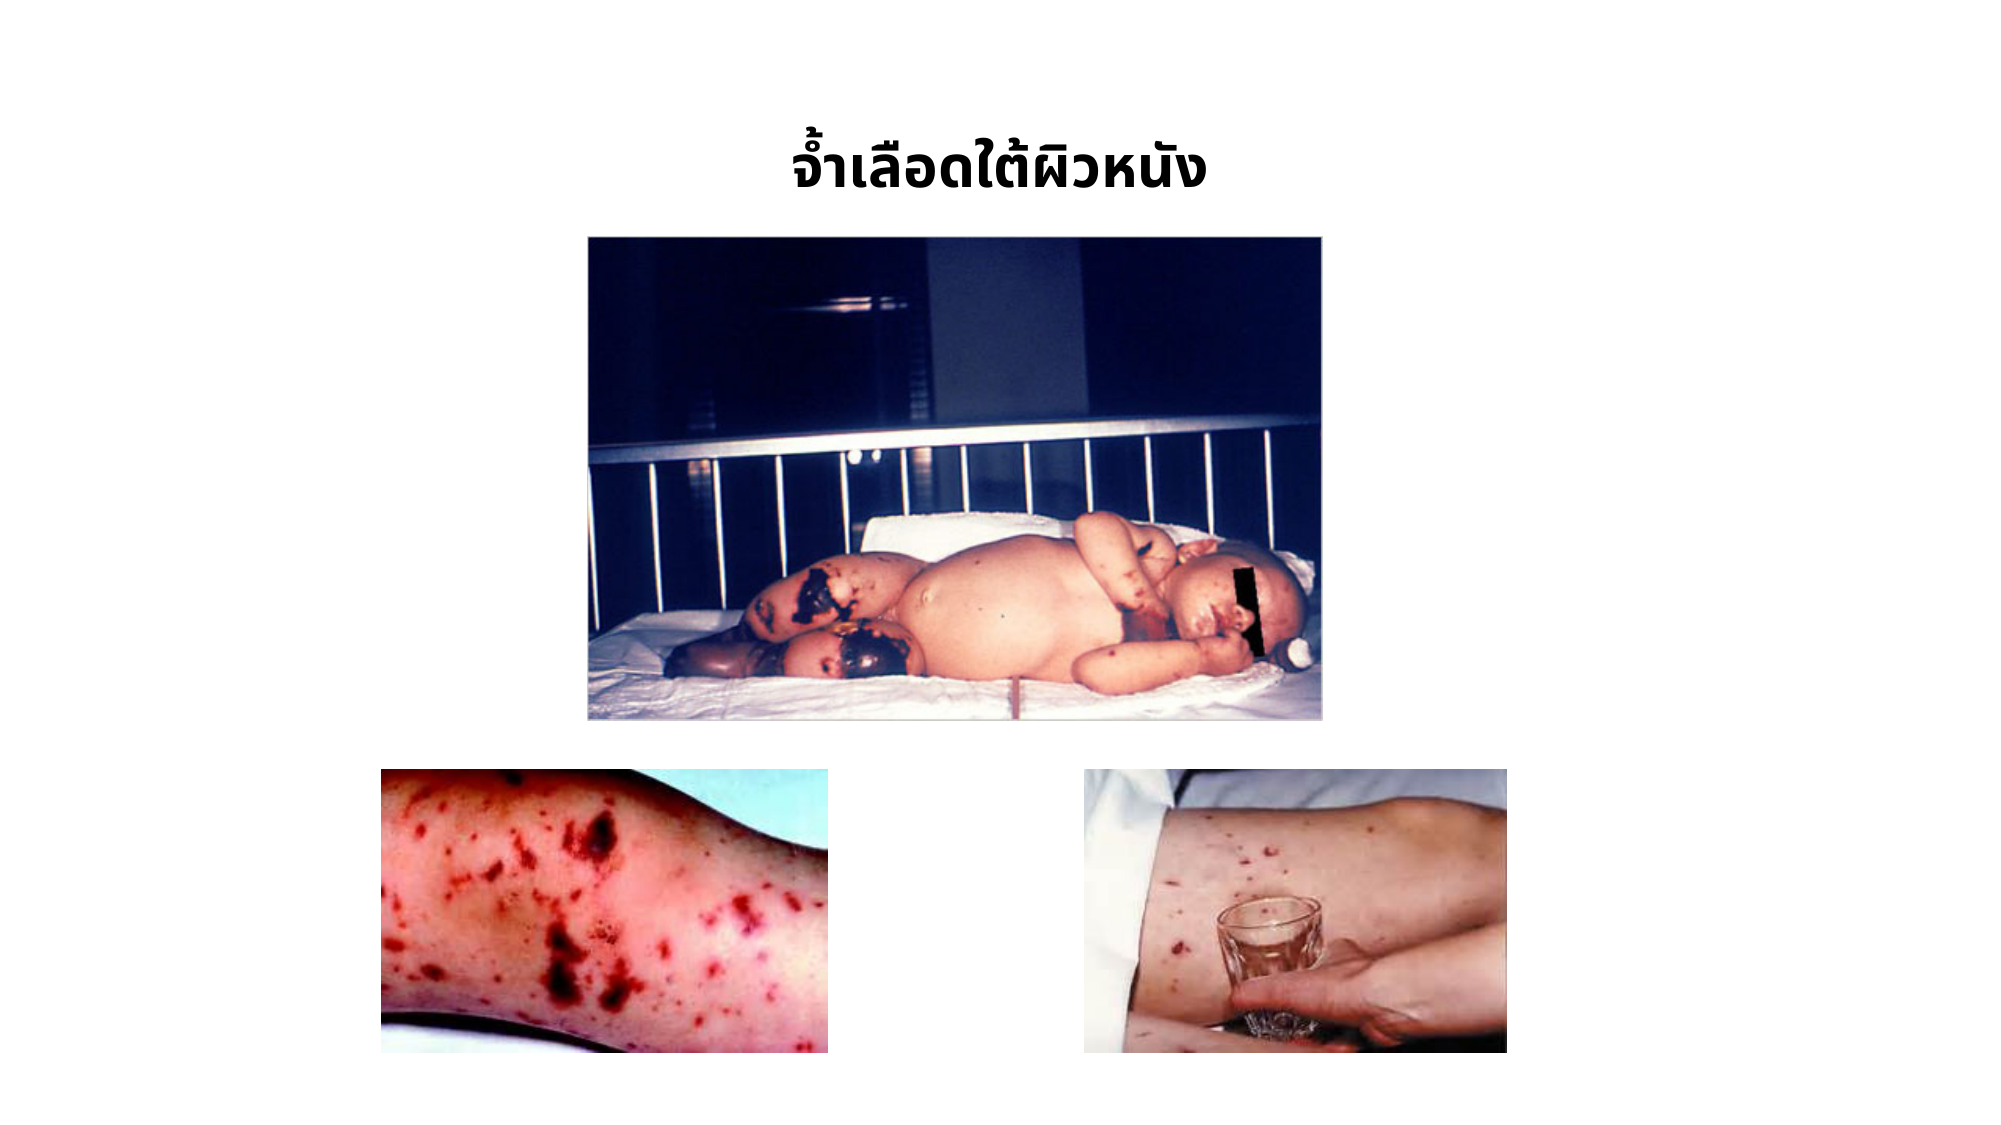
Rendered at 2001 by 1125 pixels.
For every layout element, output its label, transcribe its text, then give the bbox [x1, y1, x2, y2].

picture [587, 236, 1323, 721]
picture [381, 769, 828, 1053]
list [1084, 769, 1507, 1053]
title จ้ำเลือดใต้ผิวหนัง [137, 59, 1863, 278]
